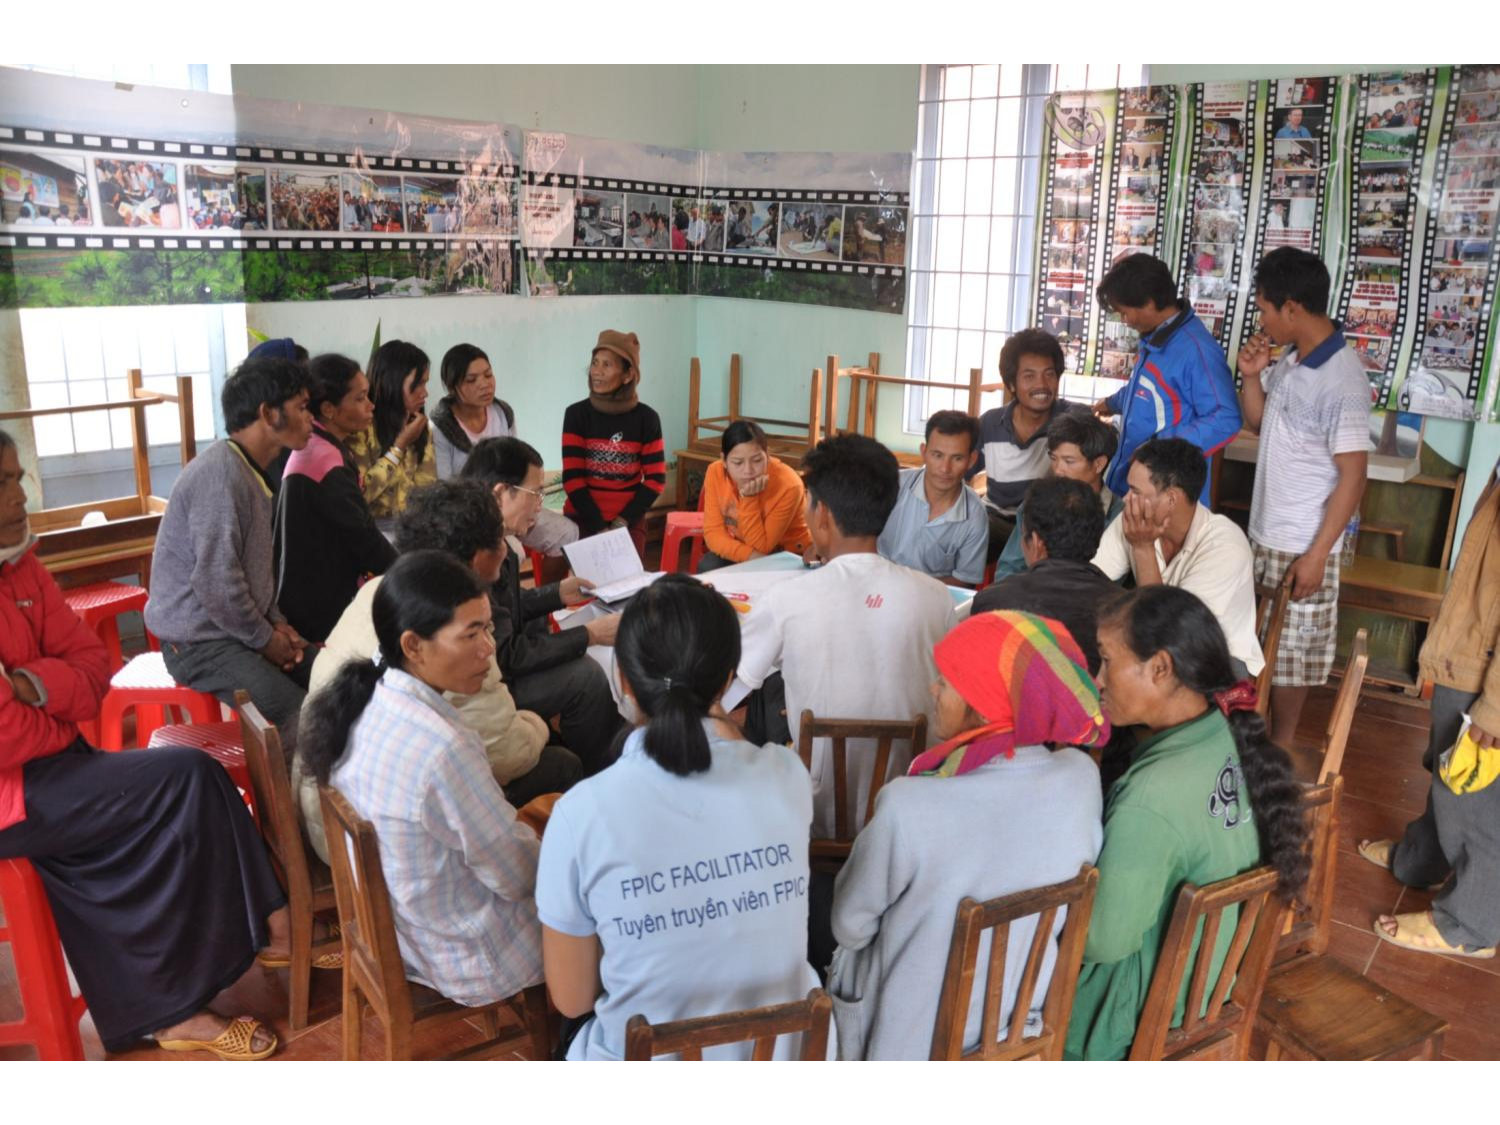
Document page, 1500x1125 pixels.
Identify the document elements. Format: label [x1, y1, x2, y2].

picture [0, 63, 1500, 1061]
